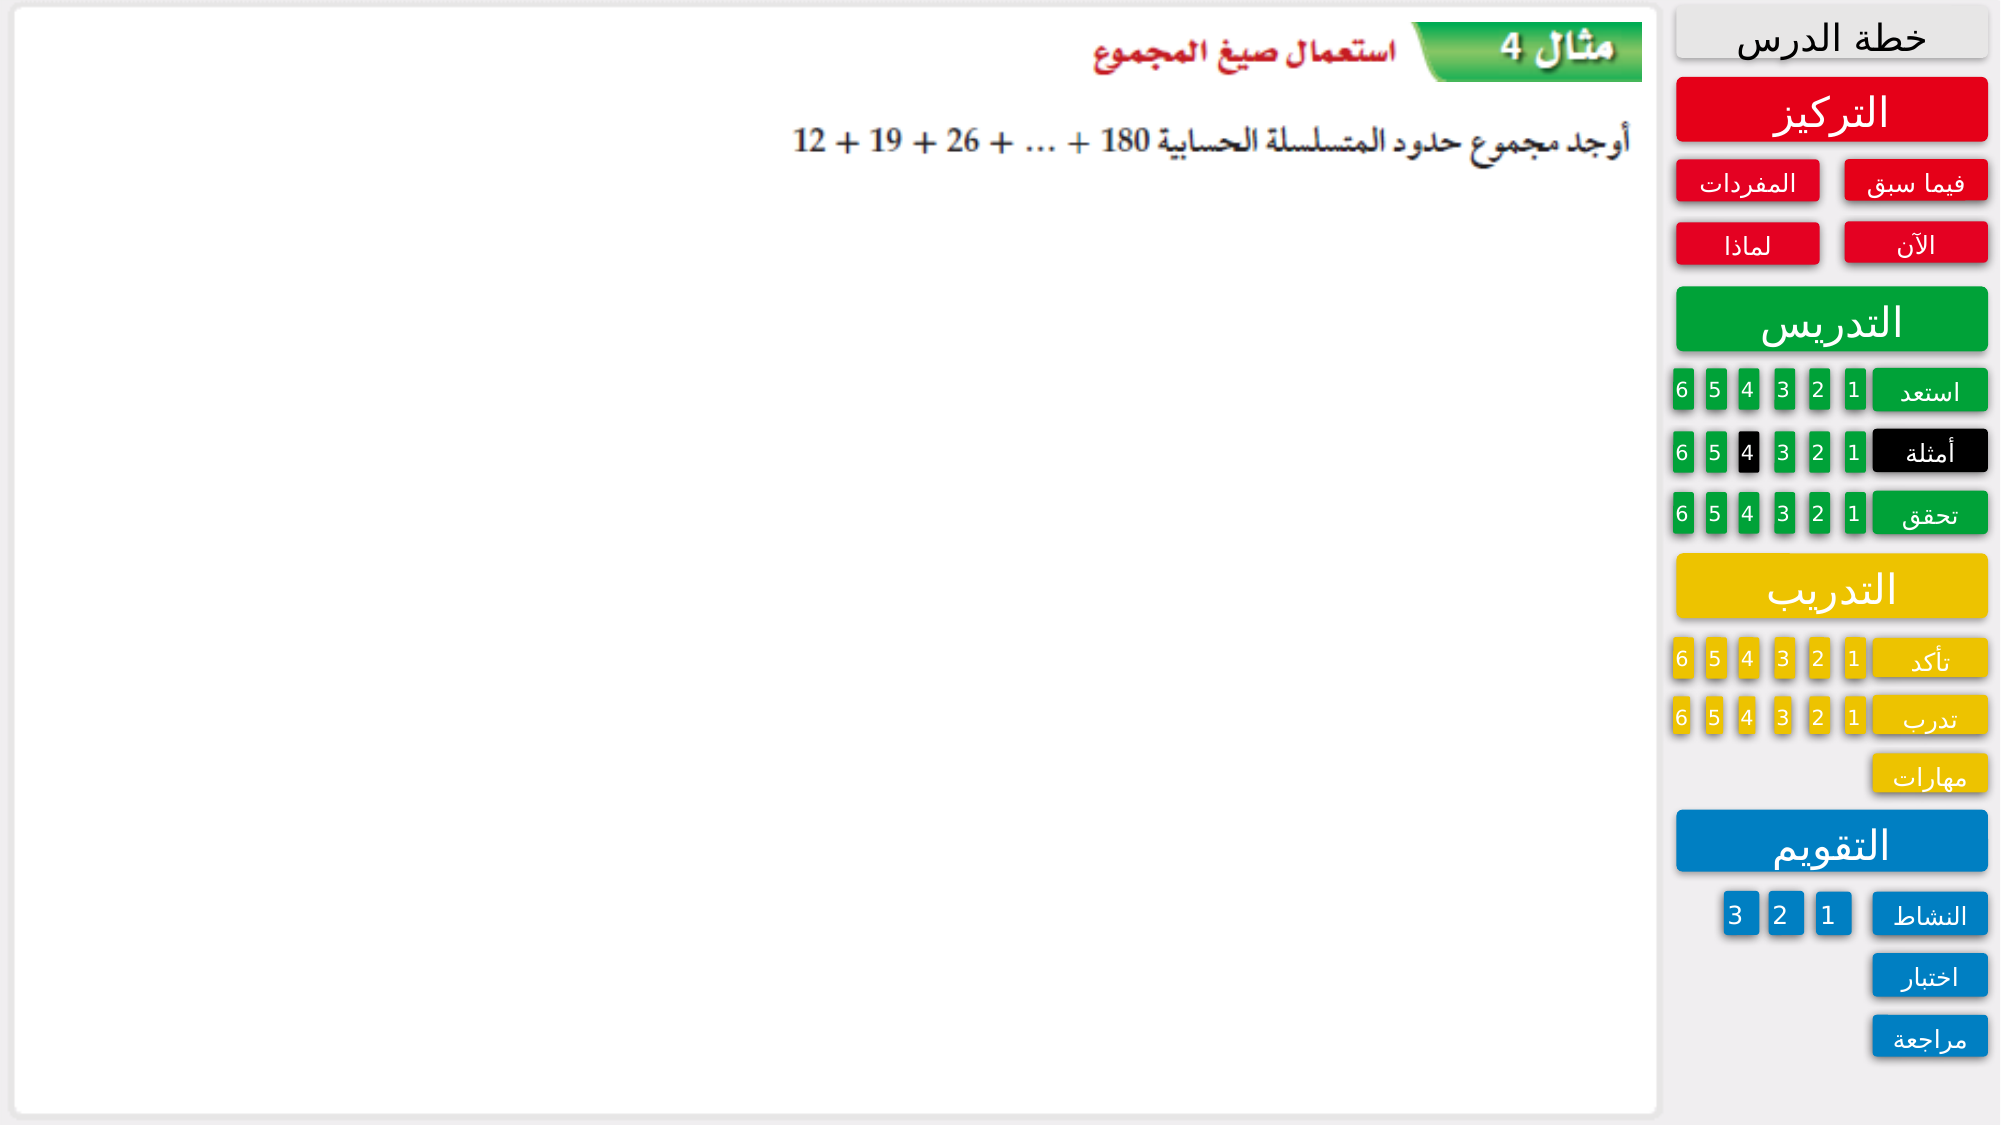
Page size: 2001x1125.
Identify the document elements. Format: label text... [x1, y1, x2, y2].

text_box 1 [1845, 431, 1866, 473]
text_box 4 [1738, 637, 1760, 679]
text_box 3 [1774, 492, 1796, 534]
text_box 1 [1845, 637, 1866, 679]
text_box 1 [1845, 368, 1866, 410]
text_box 3 [1774, 696, 1792, 734]
text_box خطة الدرس [1675, 4, 1990, 59]
text_box 1 [1816, 891, 1852, 936]
text_box مراجعة [1872, 1014, 1988, 1057]
text_box 6 [1673, 431, 1694, 473]
text_box 5 [1706, 492, 1727, 534]
text_box استعد [1873, 367, 1988, 412]
text_box لماذا [1676, 222, 1820, 265]
text_box التركيز [1675, 75, 1990, 143]
text_box 1 [1845, 696, 1866, 734]
text_box 4 [1738, 431, 1760, 473]
text_box 3 [1774, 368, 1796, 410]
text_box 3 [1774, 431, 1796, 473]
text_box فيما سبق [1844, 159, 1988, 201]
text_box التدريس [1675, 285, 1990, 353]
text_box 2 [1809, 431, 1831, 473]
text_box 5 [1706, 637, 1727, 679]
text_box النشاط [1872, 891, 1988, 936]
text_box التدريب [1675, 552, 1990, 620]
text_box 5 [1706, 368, 1727, 410]
text_box التقويم [1675, 808, 1990, 873]
text_box 6 [1673, 368, 1694, 410]
text_box أمثلة [1872, 428, 1988, 473]
picture [0, 0, 2001, 1125]
text_box تأكد [1873, 637, 1988, 678]
text_box 2 [1809, 368, 1831, 410]
text_box الآن [1844, 221, 1988, 263]
text_box 2 [1768, 890, 1805, 936]
text_box 6 [1673, 696, 1691, 734]
text_box تدرب [1872, 694, 1988, 735]
text_box اختبار [1872, 953, 1988, 997]
text_box 3 [1723, 890, 1760, 936]
text_box 1 [1845, 492, 1866, 534]
text_box 3 [1774, 637, 1796, 679]
text_box 2 [1809, 696, 1831, 734]
text_box 2 [1809, 637, 1831, 679]
text_box 5 [1706, 431, 1727, 473]
text_box 6 [1673, 492, 1694, 534]
text_box 4 [1738, 492, 1760, 534]
text_box مهارات [1872, 753, 1988, 793]
text_box 4 [1738, 696, 1756, 734]
text_box 5 [1706, 696, 1724, 734]
text_box 4 [1738, 368, 1760, 410]
text_box تحقق [1872, 490, 1988, 535]
text_box 2 [1809, 492, 1831, 534]
text_box المفردات [1676, 159, 1820, 202]
text_box 6 [1673, 637, 1694, 679]
